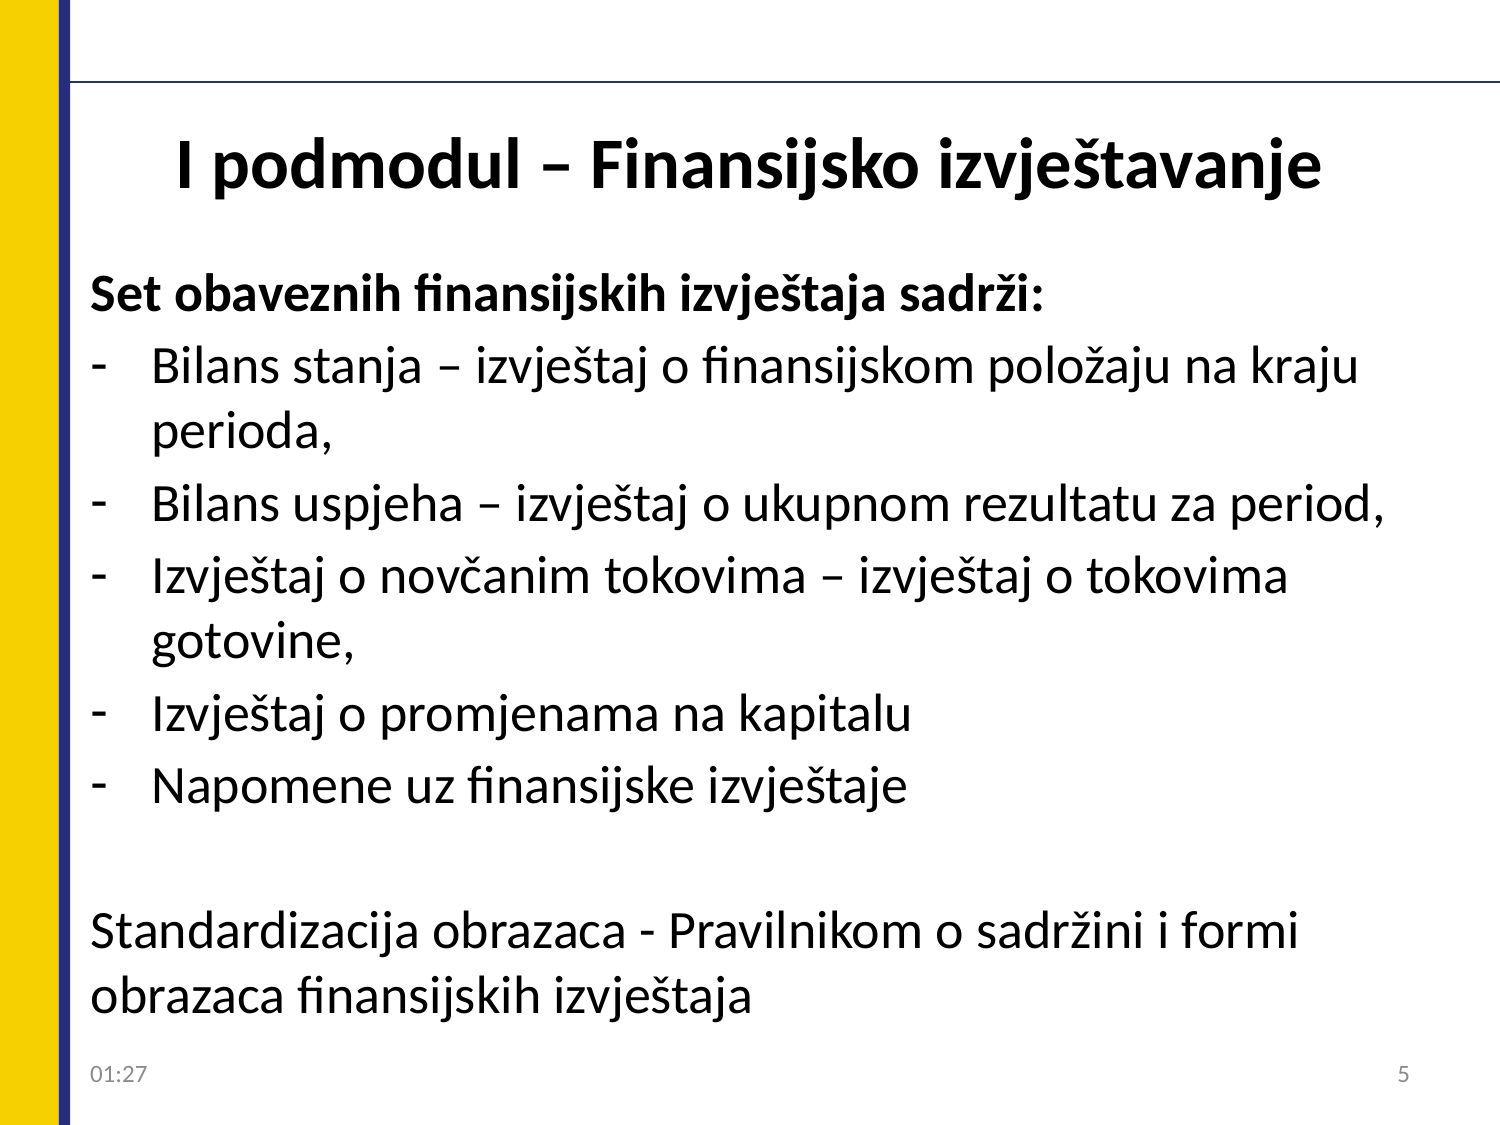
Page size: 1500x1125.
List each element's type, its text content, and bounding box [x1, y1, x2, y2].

title I podmodul – Finansijsko izvještavanje [75, 90, 1425, 238]
slide_number 5 [1074, 1042, 1425, 1103]
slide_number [75, 1042, 425, 1103]
list Set obaveznih finansijskih izvještaja sadrži: Bilans stanja – izvještaj o finansijskom položaju na kraju perioda, Bilans uspjeha – izvještaj o ukupnom rezultatu za period, Izvještaj o novčanim tokovima – izvještaj o tokovima gotovine, Izvještaj o promjenama na kapitalu Napomene uz finansijske izvještaje Standardizacija obrazaca - Pravilnikom o sadržini i formi obrazaca finansijskih izvještaja [67, 249, 1500, 1054]
text_box [56, 0, 72, 1125]
text_box [0, 0, 56, 1125]
